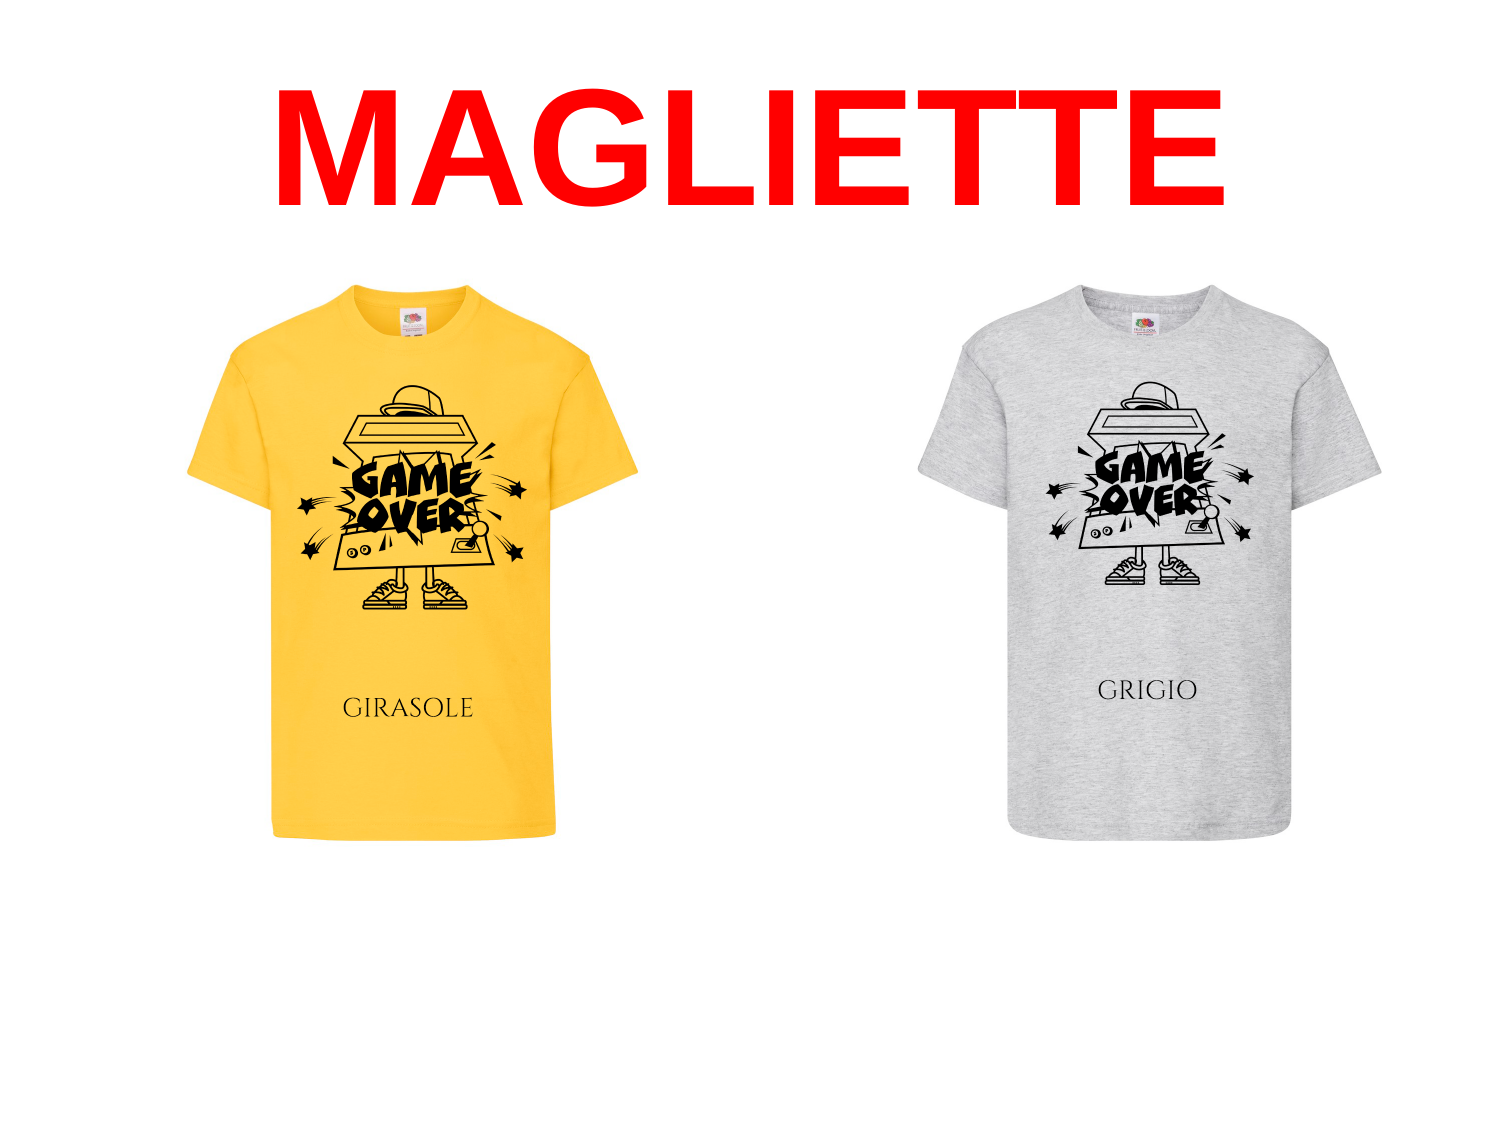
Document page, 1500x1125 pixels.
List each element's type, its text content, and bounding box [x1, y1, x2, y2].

picture [112, 262, 713, 863]
picture [849, 262, 1451, 864]
title MAGLIETTE [75, 45, 1425, 233]
